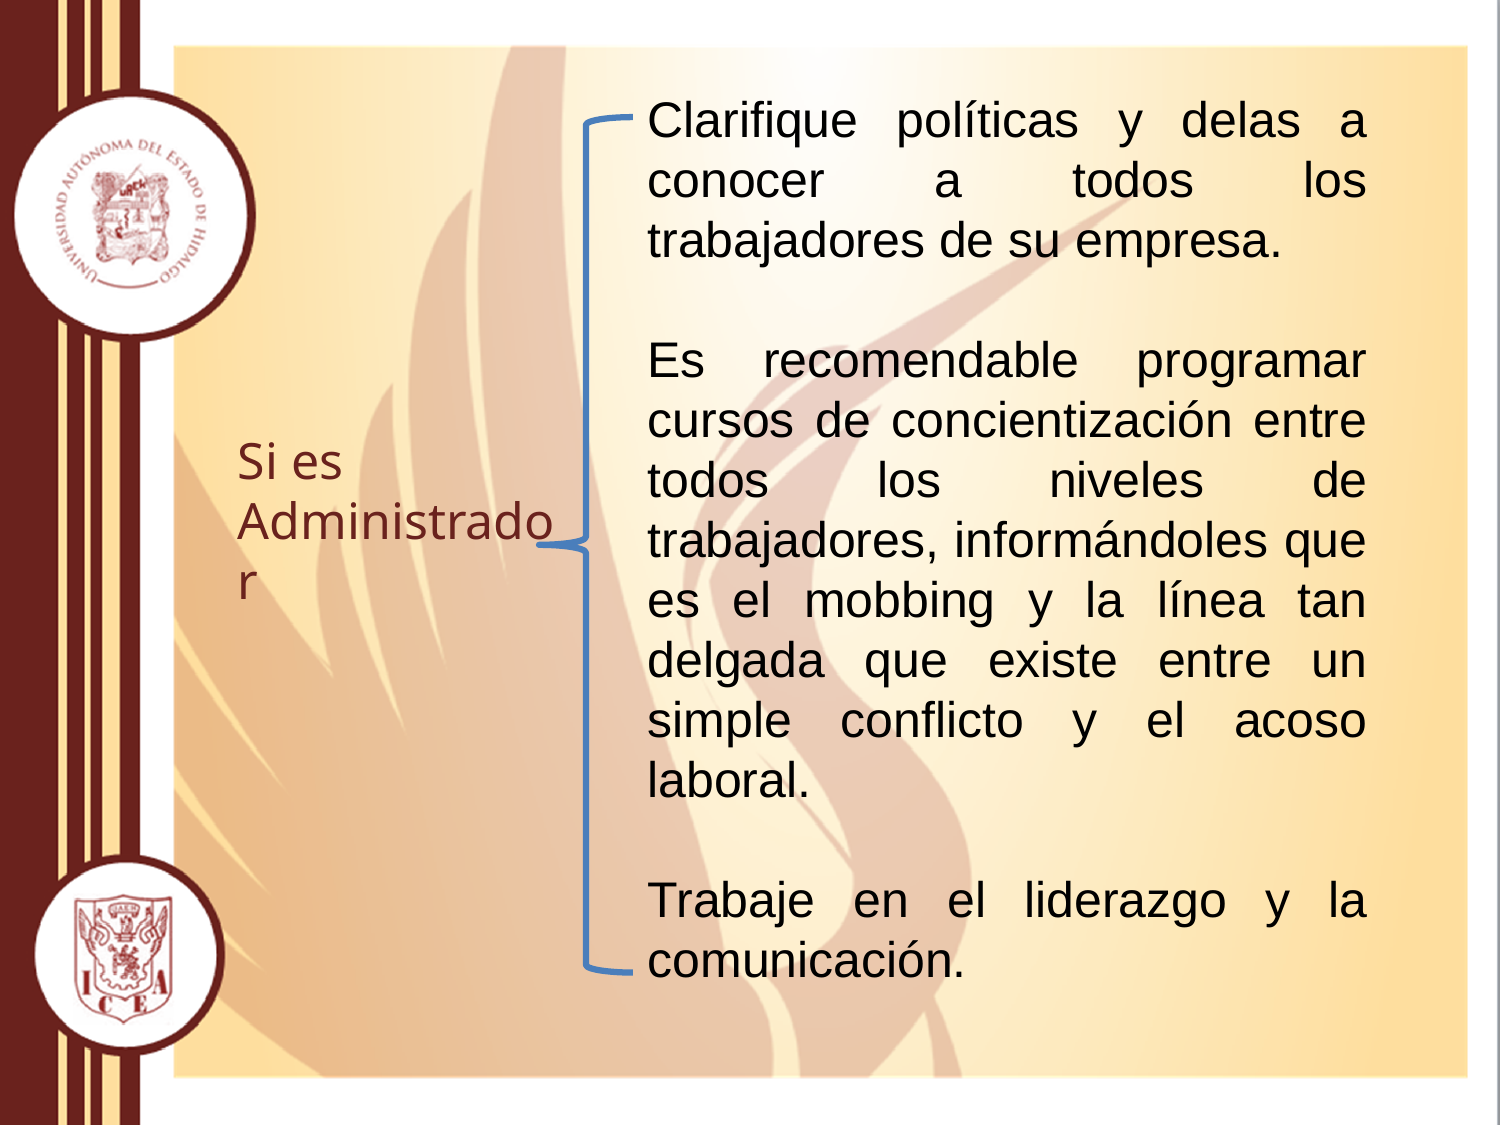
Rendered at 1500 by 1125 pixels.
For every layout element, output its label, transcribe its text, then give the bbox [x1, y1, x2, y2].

text_box [538, 116, 633, 974]
text_box Clarifique políticas y delas a conocer a todos los trabajadores de su empresa. Es recomendable programar cursos de concientización entre todos los niveles de trabajadores, informándoles que es el mobbing y la línea tan delgada que existe entre un simple conflicto y el acoso laboral. Trabaje en el liderazgo y la comunicación. [632, 80, 1383, 1090]
picture [0, 0, 1500, 1125]
list Si es Administrador [222, 421, 585, 597]
